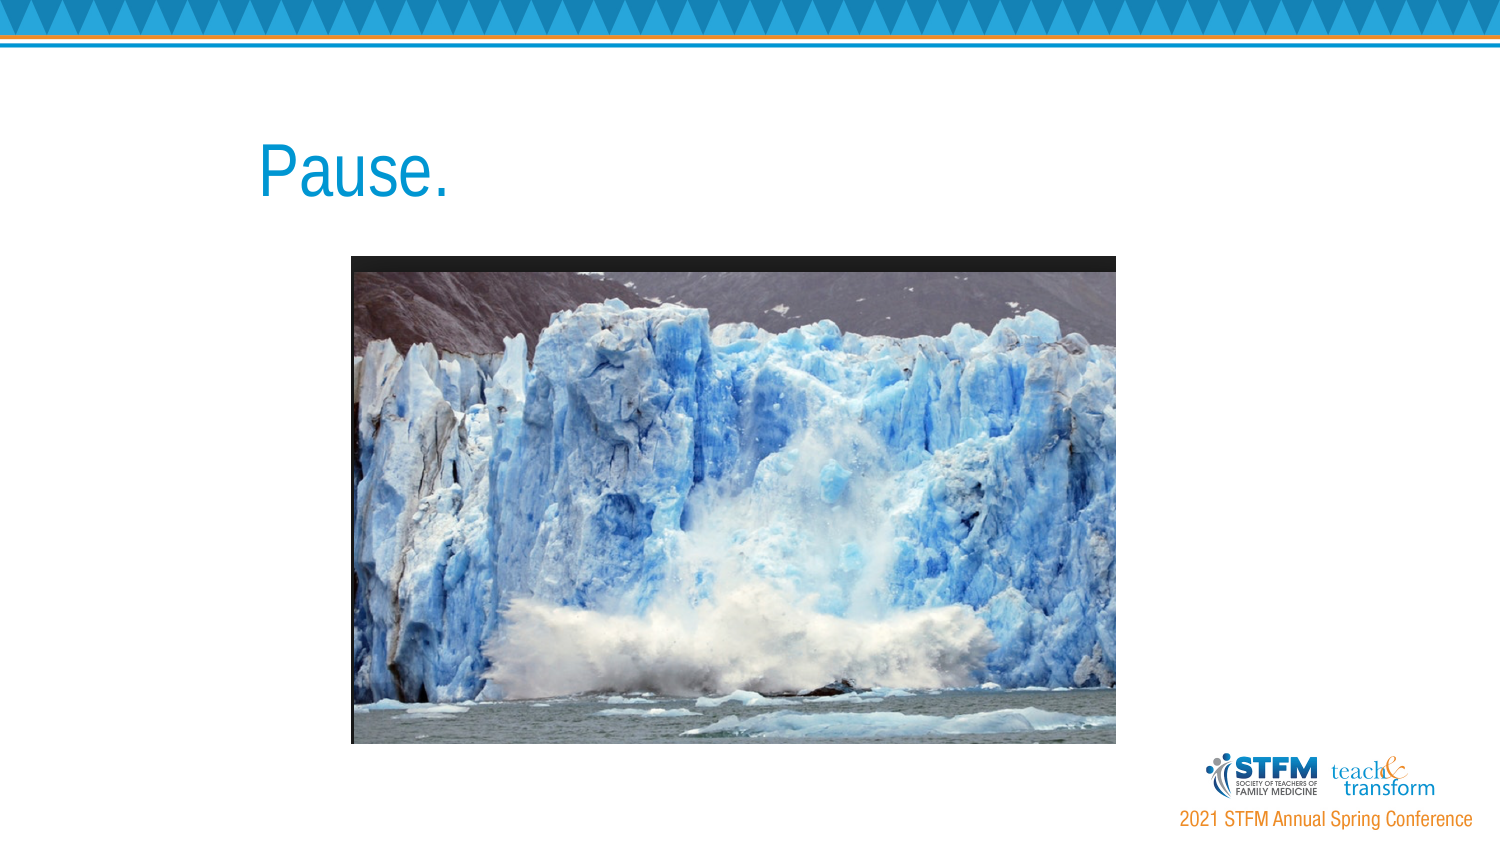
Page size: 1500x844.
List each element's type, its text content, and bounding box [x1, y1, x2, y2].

picture [0, 0, 1500, 43]
title Pause. [243, 99, 1257, 246]
picture [0, 48, 1500, 844]
